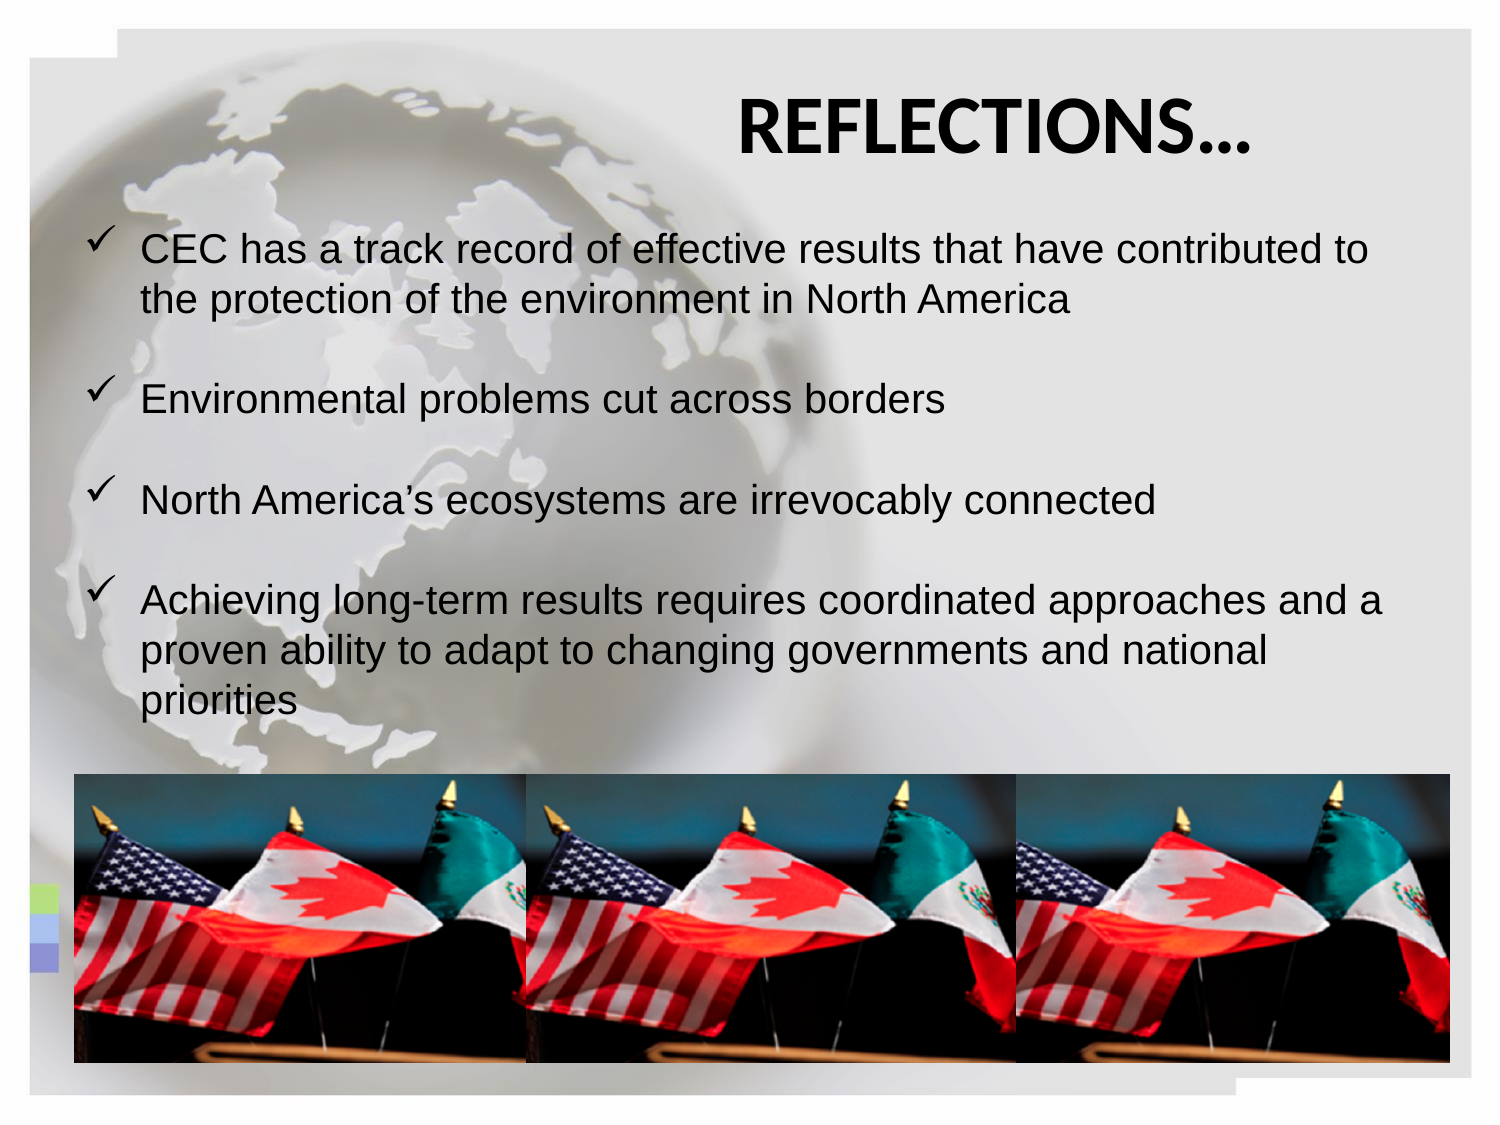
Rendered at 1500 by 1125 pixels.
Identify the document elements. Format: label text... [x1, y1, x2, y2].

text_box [73, 774, 1451, 1063]
text_box REFLECTIONS… [722, 62, 1270, 178]
picture [0, 0, 1500, 1125]
text_box CEC has a track record of effective results that have contributed to the protection of the environment in North America Environmental problems cut across borders North America’s ecosystems are irrevocably connected Achieving long-term results requires coordinated approaches and a proven ability to adapt to changing governments and national priorities [69, 214, 1431, 730]
